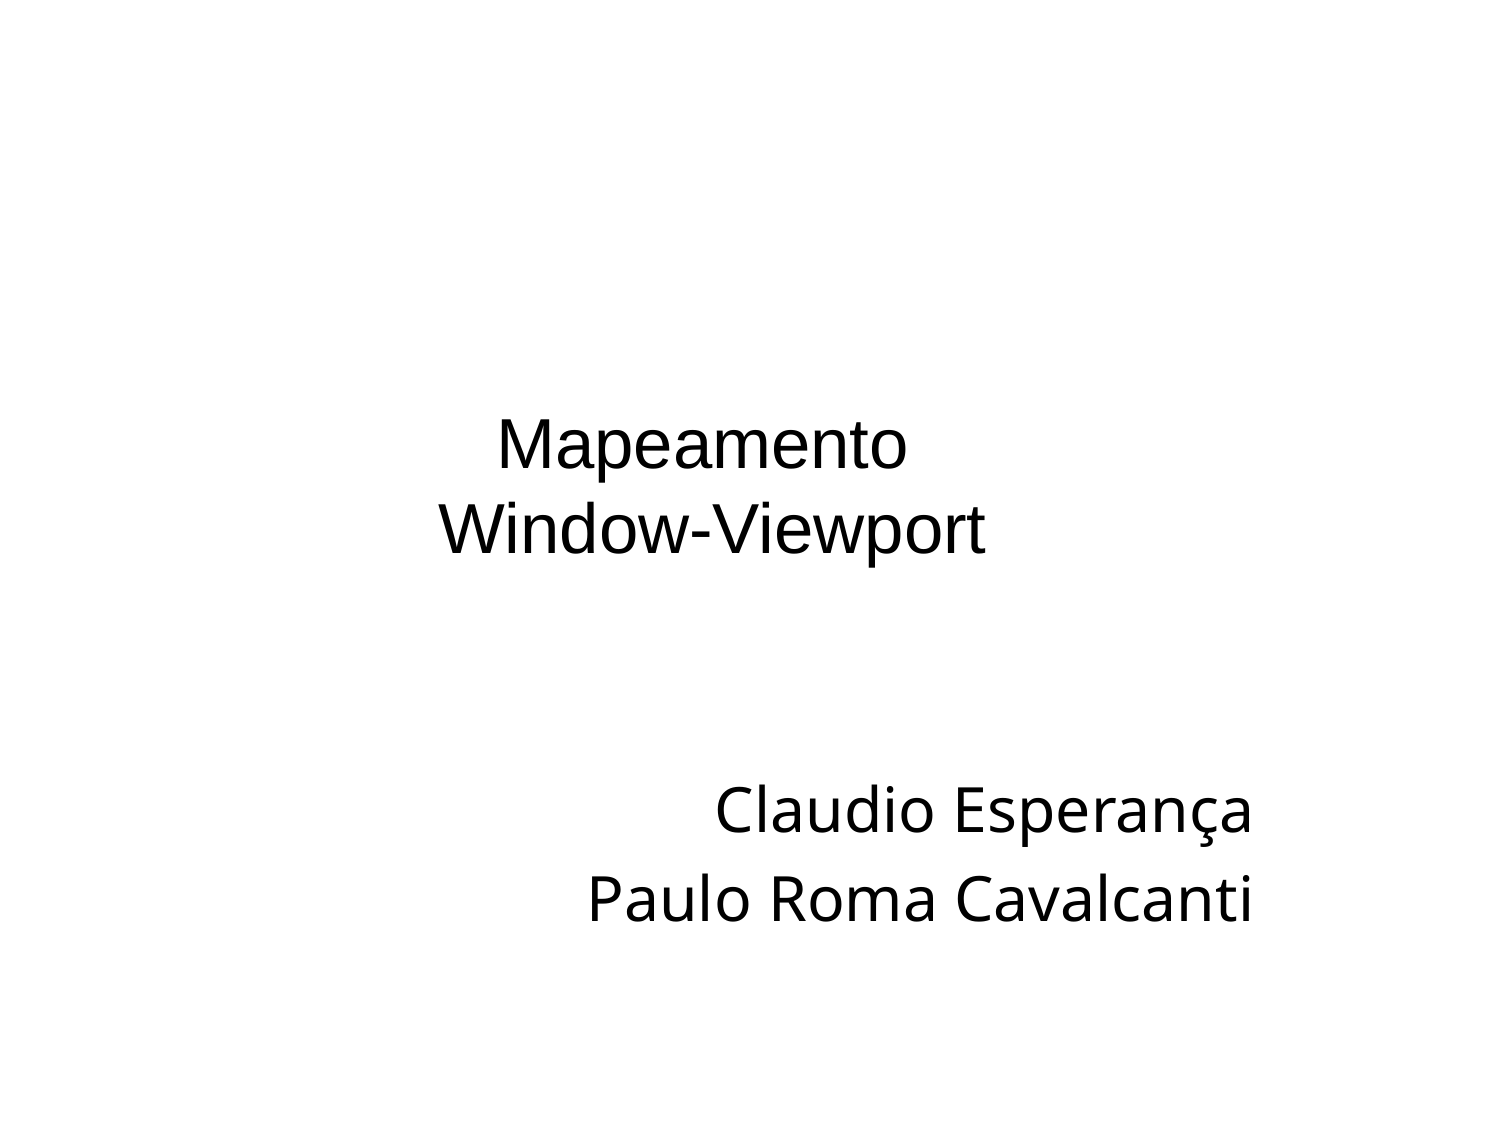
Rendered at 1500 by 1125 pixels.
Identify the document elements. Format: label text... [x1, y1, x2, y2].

subtitle Claudio Esperança Paulo Roma Cavalcanti [211, 761, 1263, 1051]
title Mapeamento Window-Viewport [74, 361, 1351, 605]
